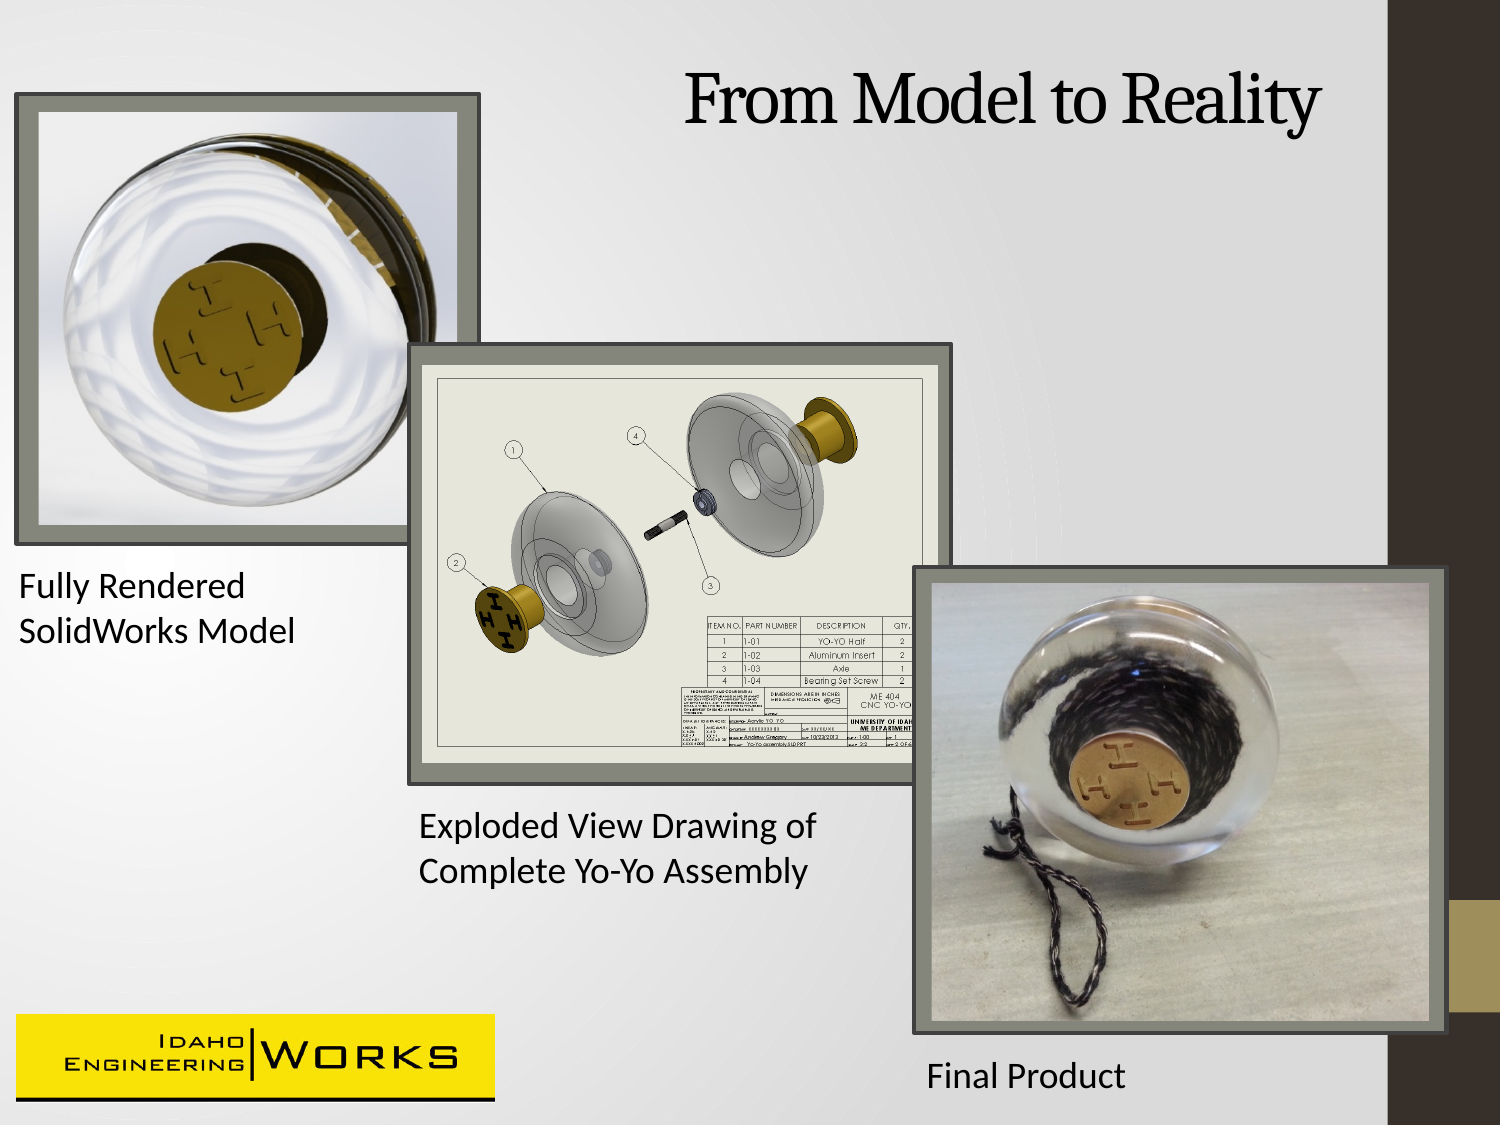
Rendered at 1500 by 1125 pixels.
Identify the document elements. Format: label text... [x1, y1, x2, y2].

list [38, 111, 458, 526]
picture [422, 364, 1500, 1021]
text_box [407, 532, 419, 553]
text_box Fully Rendered SolidWorks Model [4, 553, 419, 658]
title From Model to Reality [668, 0, 1387, 188]
text_box [468, 342, 953, 565]
text_box [949, 565, 1449, 572]
text_box [407, 658, 912, 786]
text_box [14, 92, 481, 546]
text_box Exploded View Drawing of Complete Yo-Yo Assembly [404, 793, 842, 899]
text_box Final Product [911, 1043, 1387, 1104]
picture [16, 1014, 496, 1103]
text_box [912, 770, 1449, 1035]
